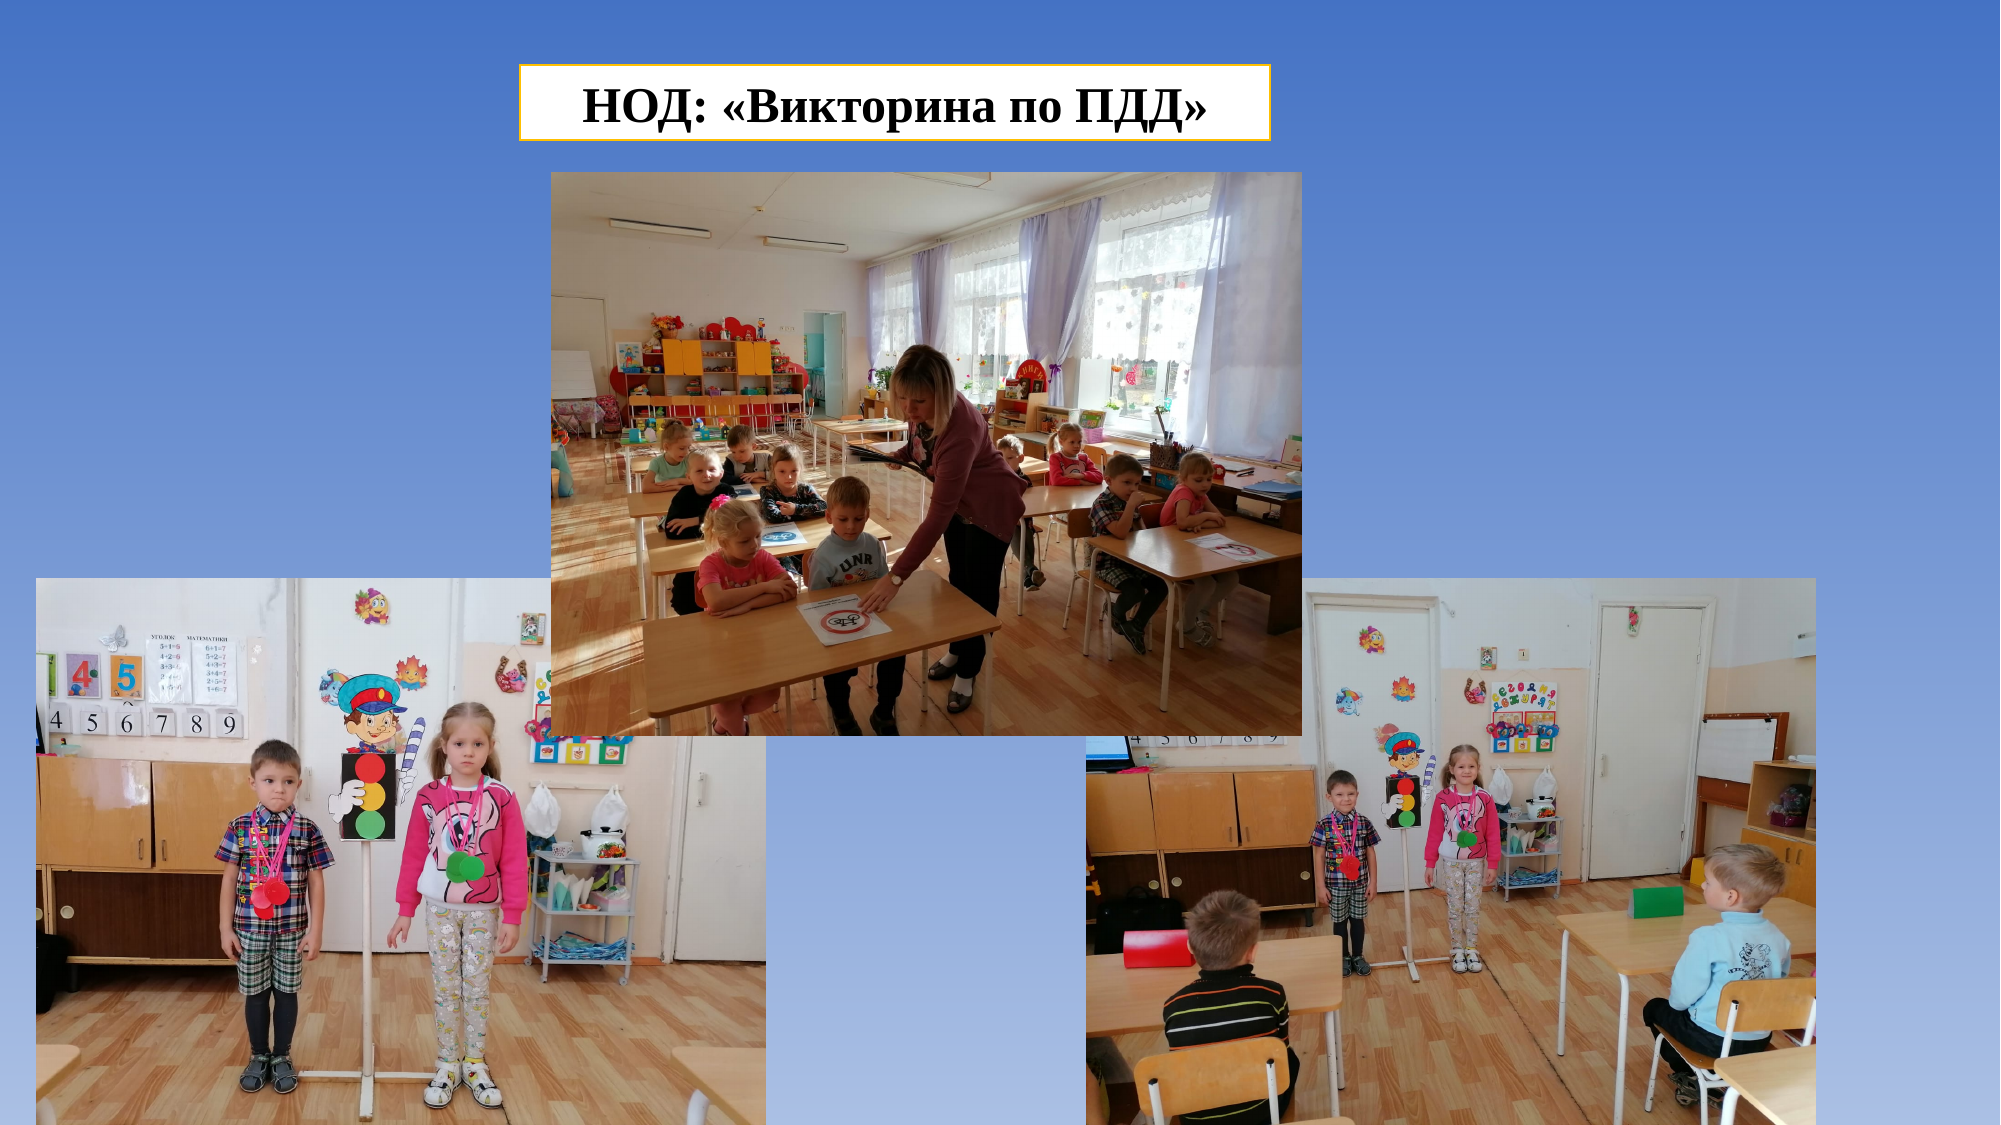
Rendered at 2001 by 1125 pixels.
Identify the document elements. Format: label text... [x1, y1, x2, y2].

text_box НОД: «Викторина по ПДД» [519, 64, 1271, 141]
picture [36, 172, 1816, 1125]
